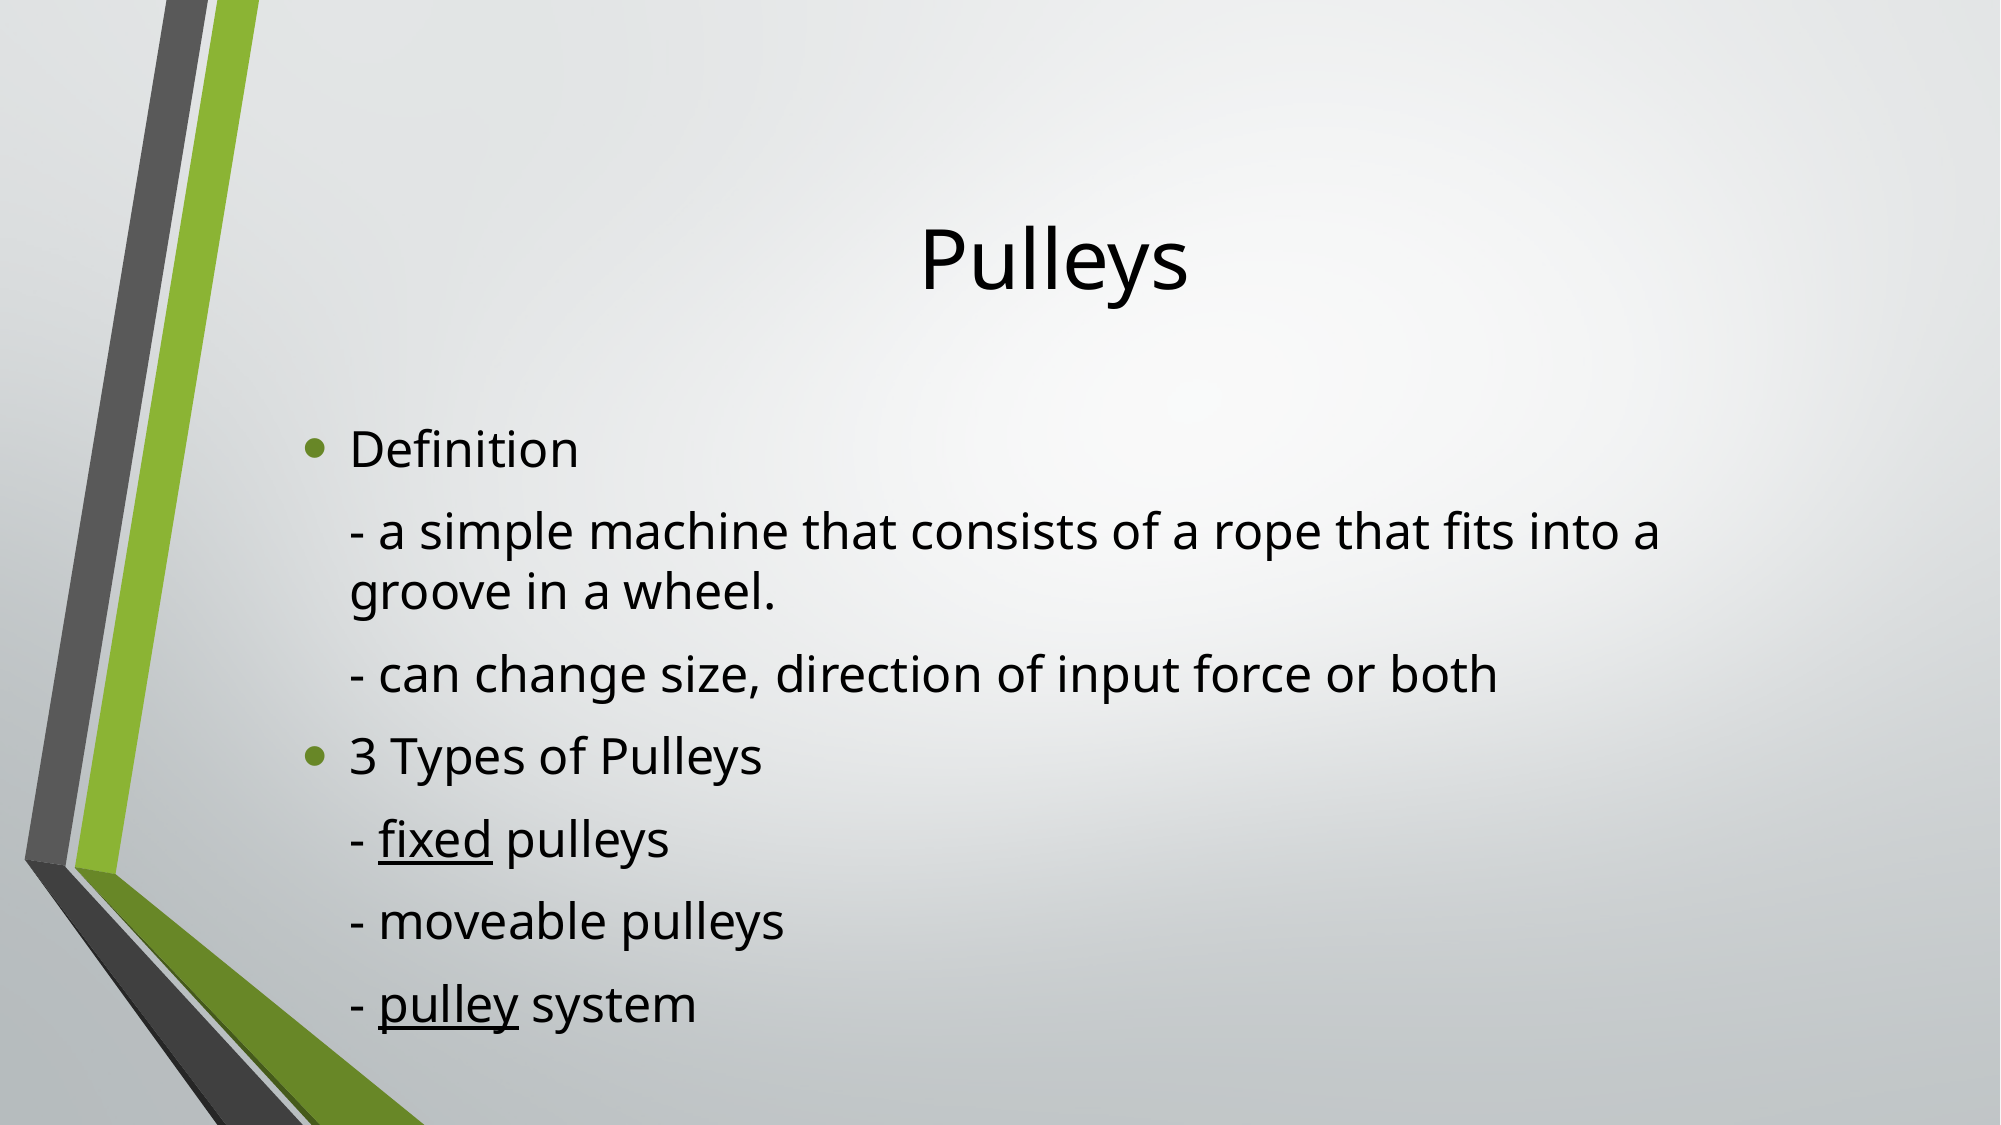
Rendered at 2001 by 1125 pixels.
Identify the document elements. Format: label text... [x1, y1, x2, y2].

title Pulleys [243, 112, 1887, 400]
list Definition - a simple machine that consists of a rope that fits into a groove in a wheel. - can change size, direction of input force or both 3 Types of Pulleys - fixed pulleys - moveable pulleys - pulley system [287, 237, 1788, 1125]
